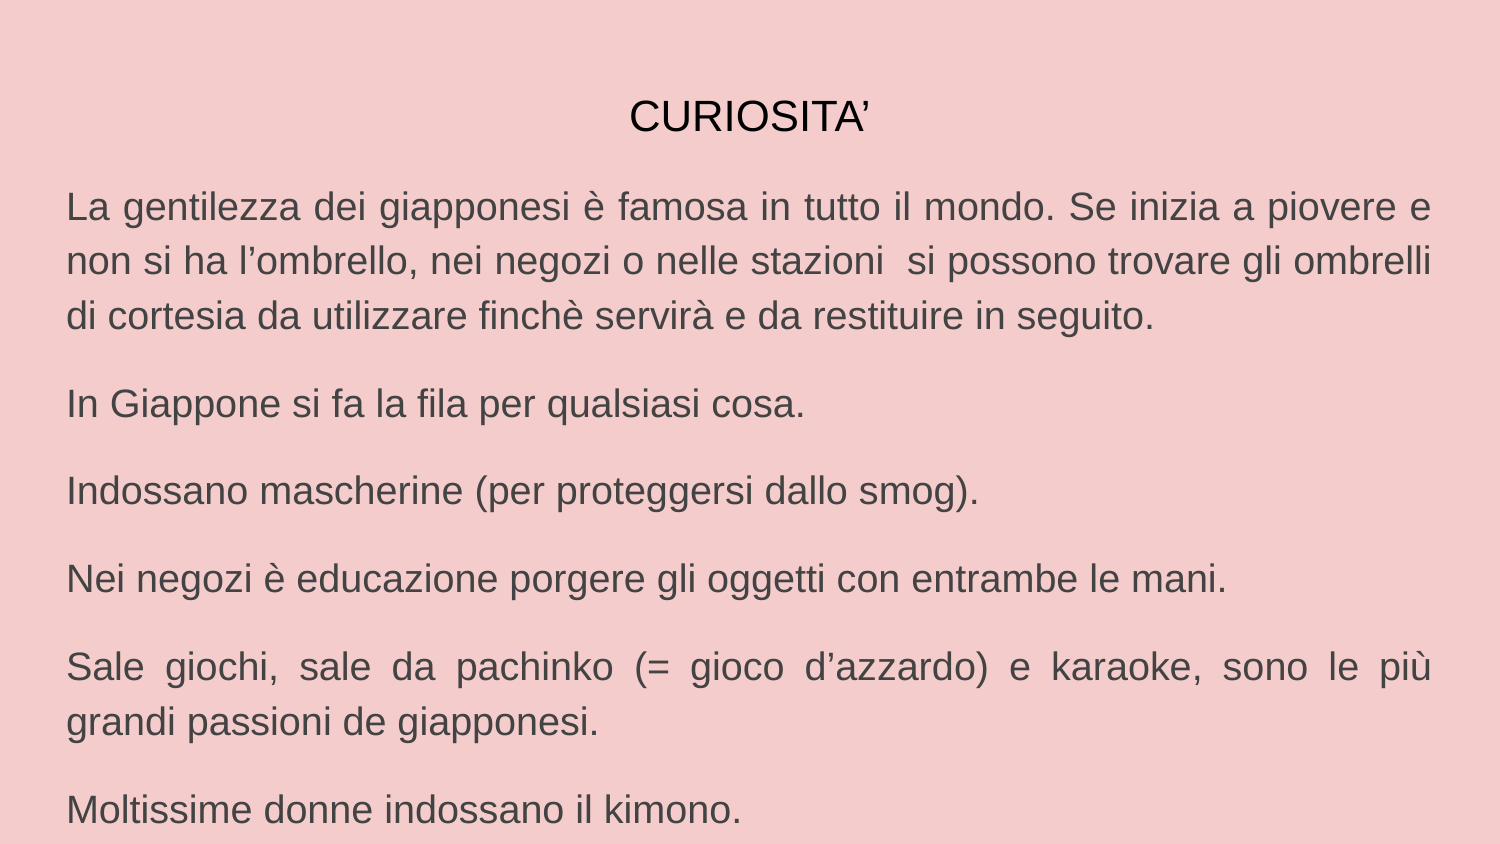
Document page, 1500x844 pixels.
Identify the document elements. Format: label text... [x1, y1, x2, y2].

title CURIOSITA’ [51, 72, 1449, 158]
list La gentilezza dei giapponesi è famosa in tutto il mondo. Se inizia a piovere e non si ha l’ombrello, nei negozi o nelle stazioni si possono trovare gli ombrelli di cortesia da utilizzare finchè servirà e da restituire in seguito. In Giappone si fa la fila per qualsiasi cosa. Indossano mascherine (per proteggersi dallo smog). Nei negozi è educazione porgere gli oggetti con entrambe le mani. Sale giochi, sale da pachinko (= gioco d’azzardo) e karaoke, sono le più grandi passioni de giapponesi. Moltissime donne indossano il kimono. [51, 158, 1449, 825]
